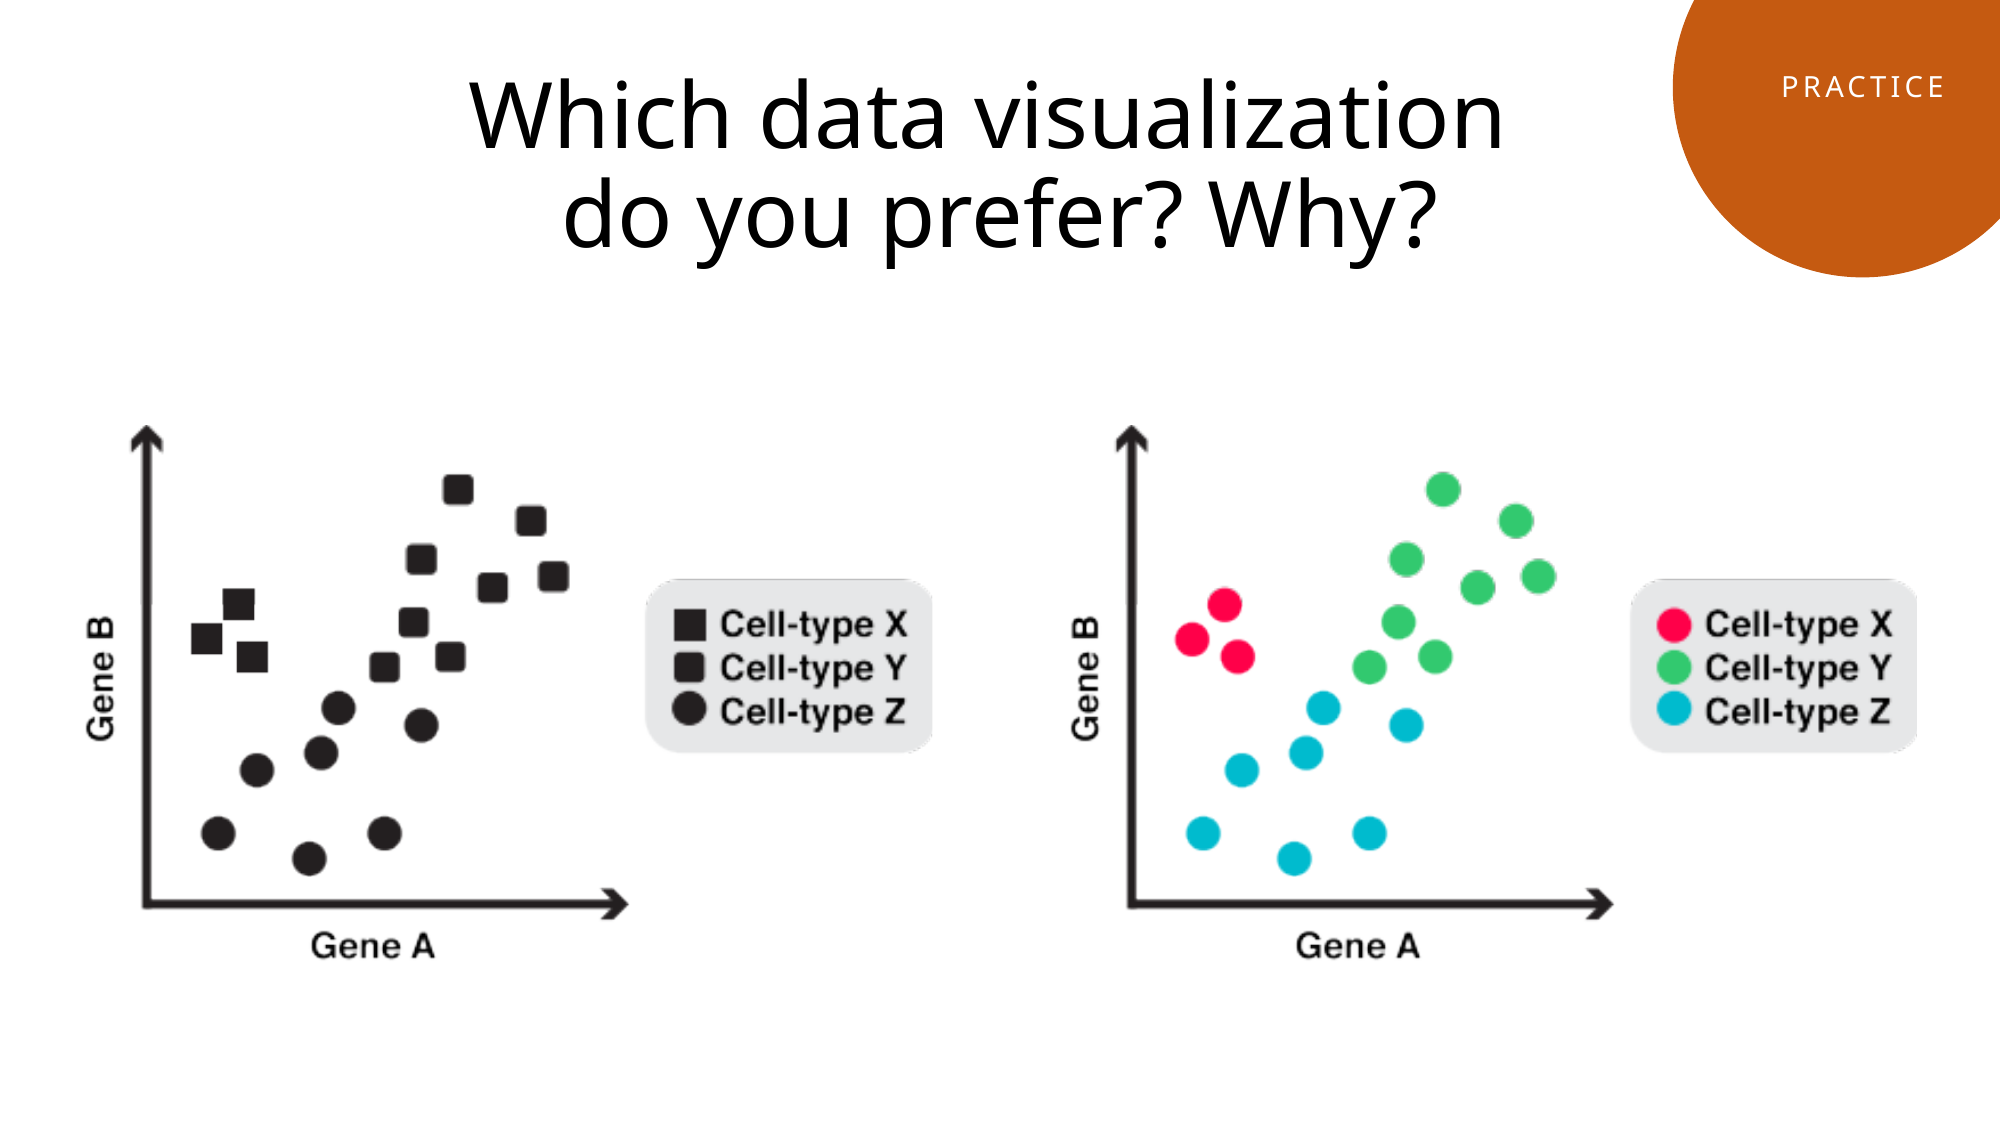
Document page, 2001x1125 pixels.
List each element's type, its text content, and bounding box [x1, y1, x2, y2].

picture [1067, 425, 1917, 975]
title Which data visualization do you prefer? Why? [196, 92, 1804, 275]
text_box Practice [1672, 0, 2000, 278]
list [82, 425, 933, 975]
